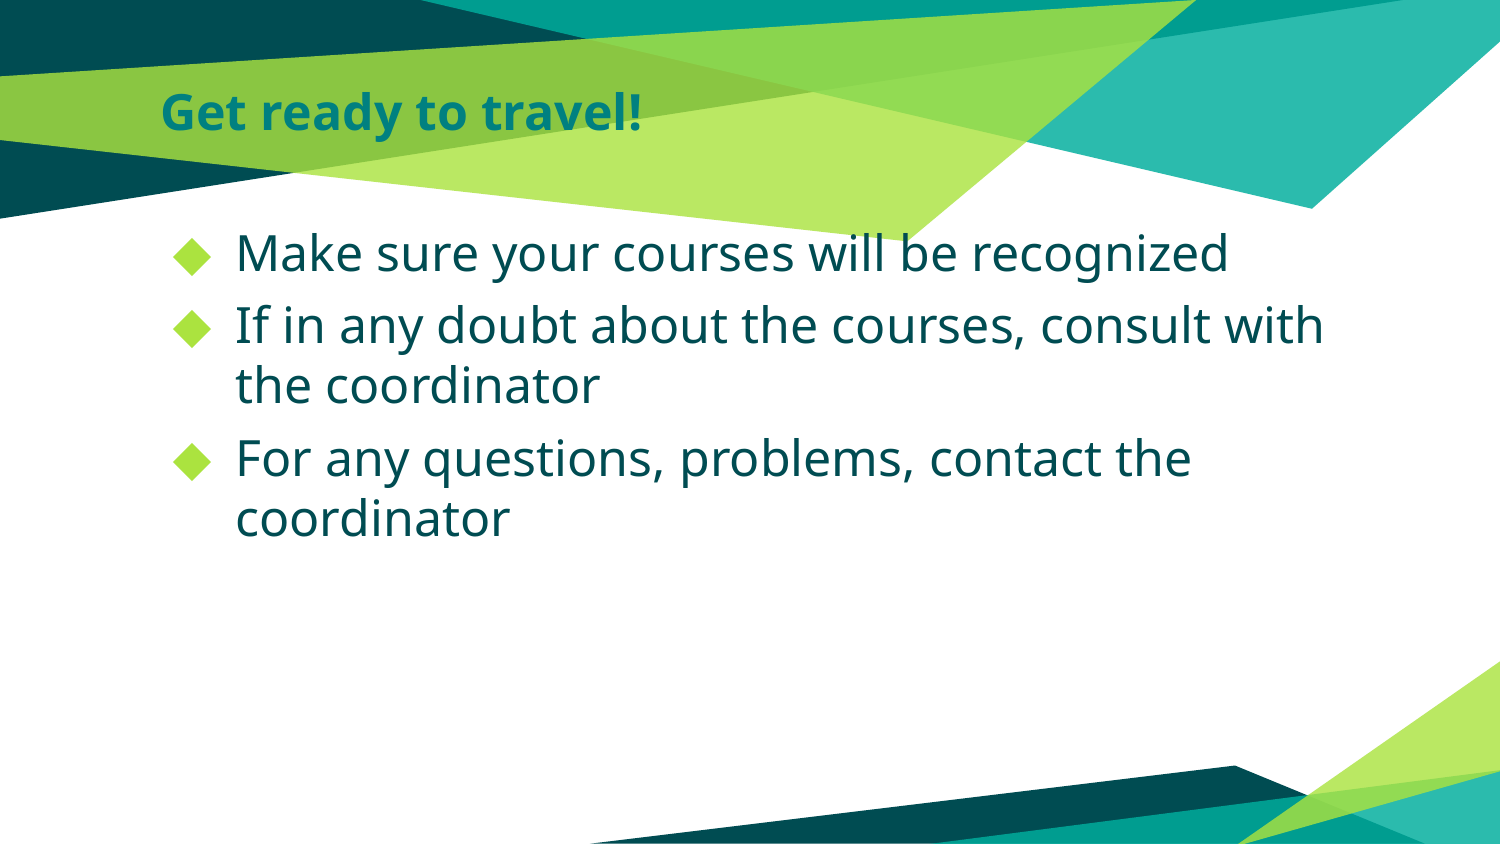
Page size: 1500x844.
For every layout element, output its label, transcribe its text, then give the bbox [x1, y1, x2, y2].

title Get ready to travel! [145, 65, 1355, 205]
list Make sure your courses will be recognized If in any doubt about the courses, consult with the coordinator For any questions, problems, contact the coordinator [145, 205, 1355, 752]
